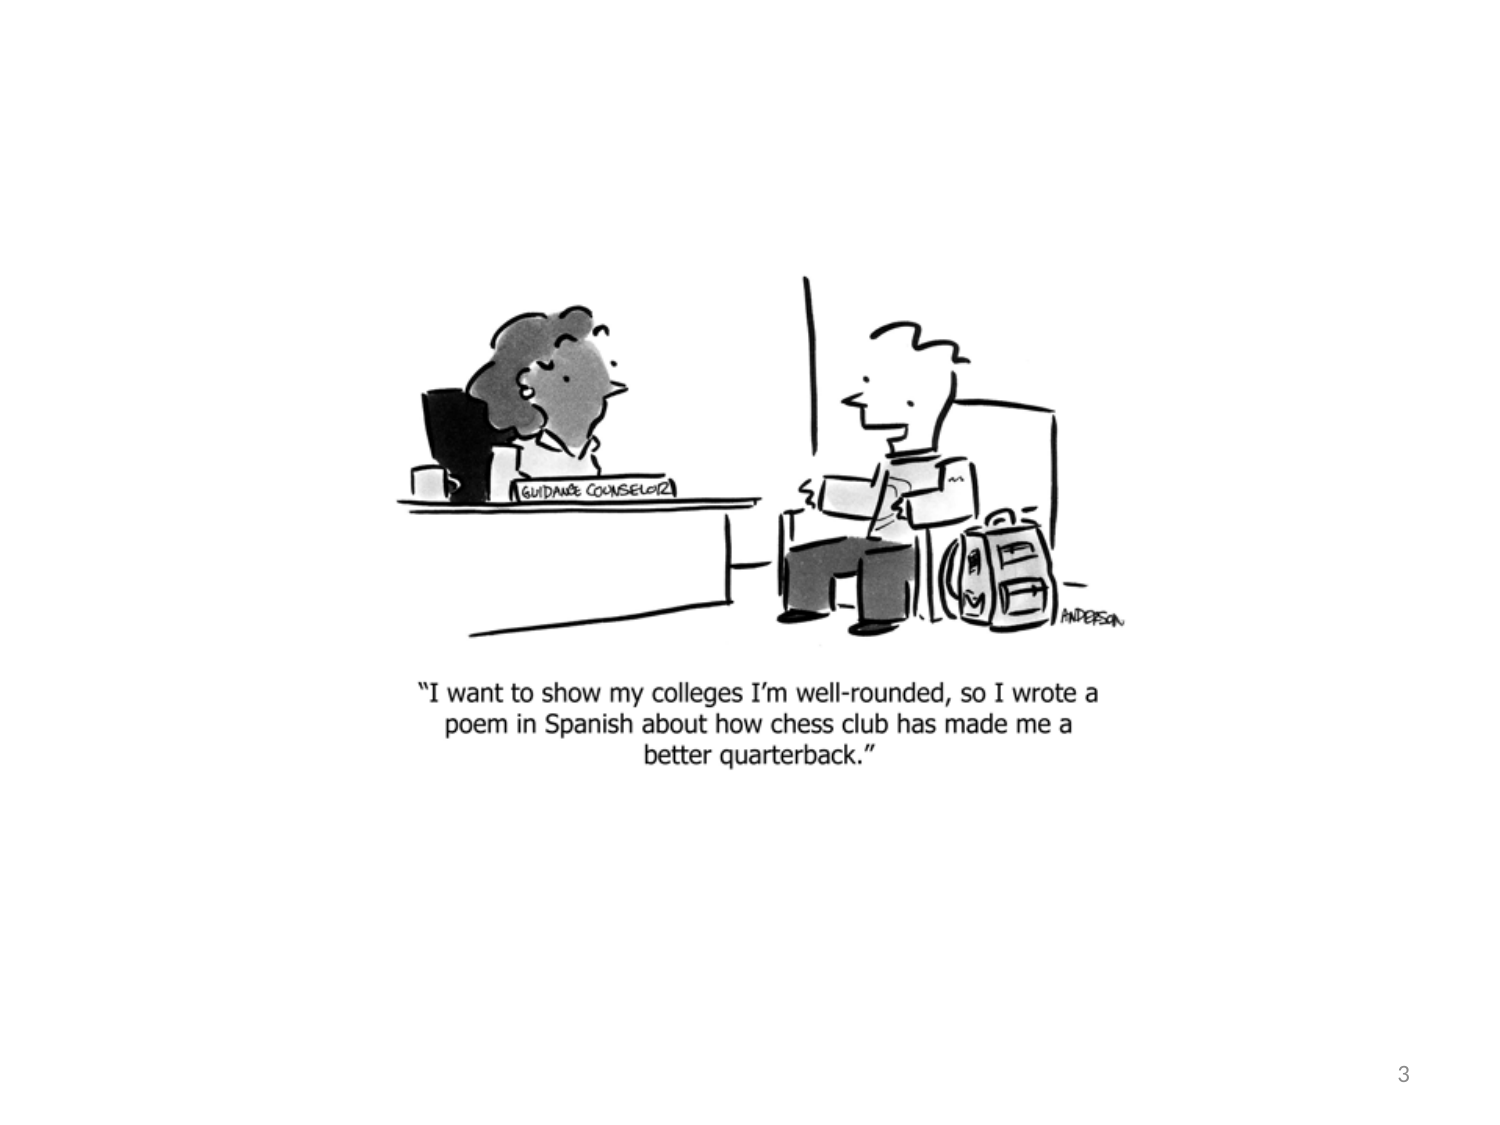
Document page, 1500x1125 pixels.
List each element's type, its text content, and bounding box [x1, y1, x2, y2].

slide_number 3 [1074, 1042, 1425, 1103]
picture [383, 255, 1134, 792]
